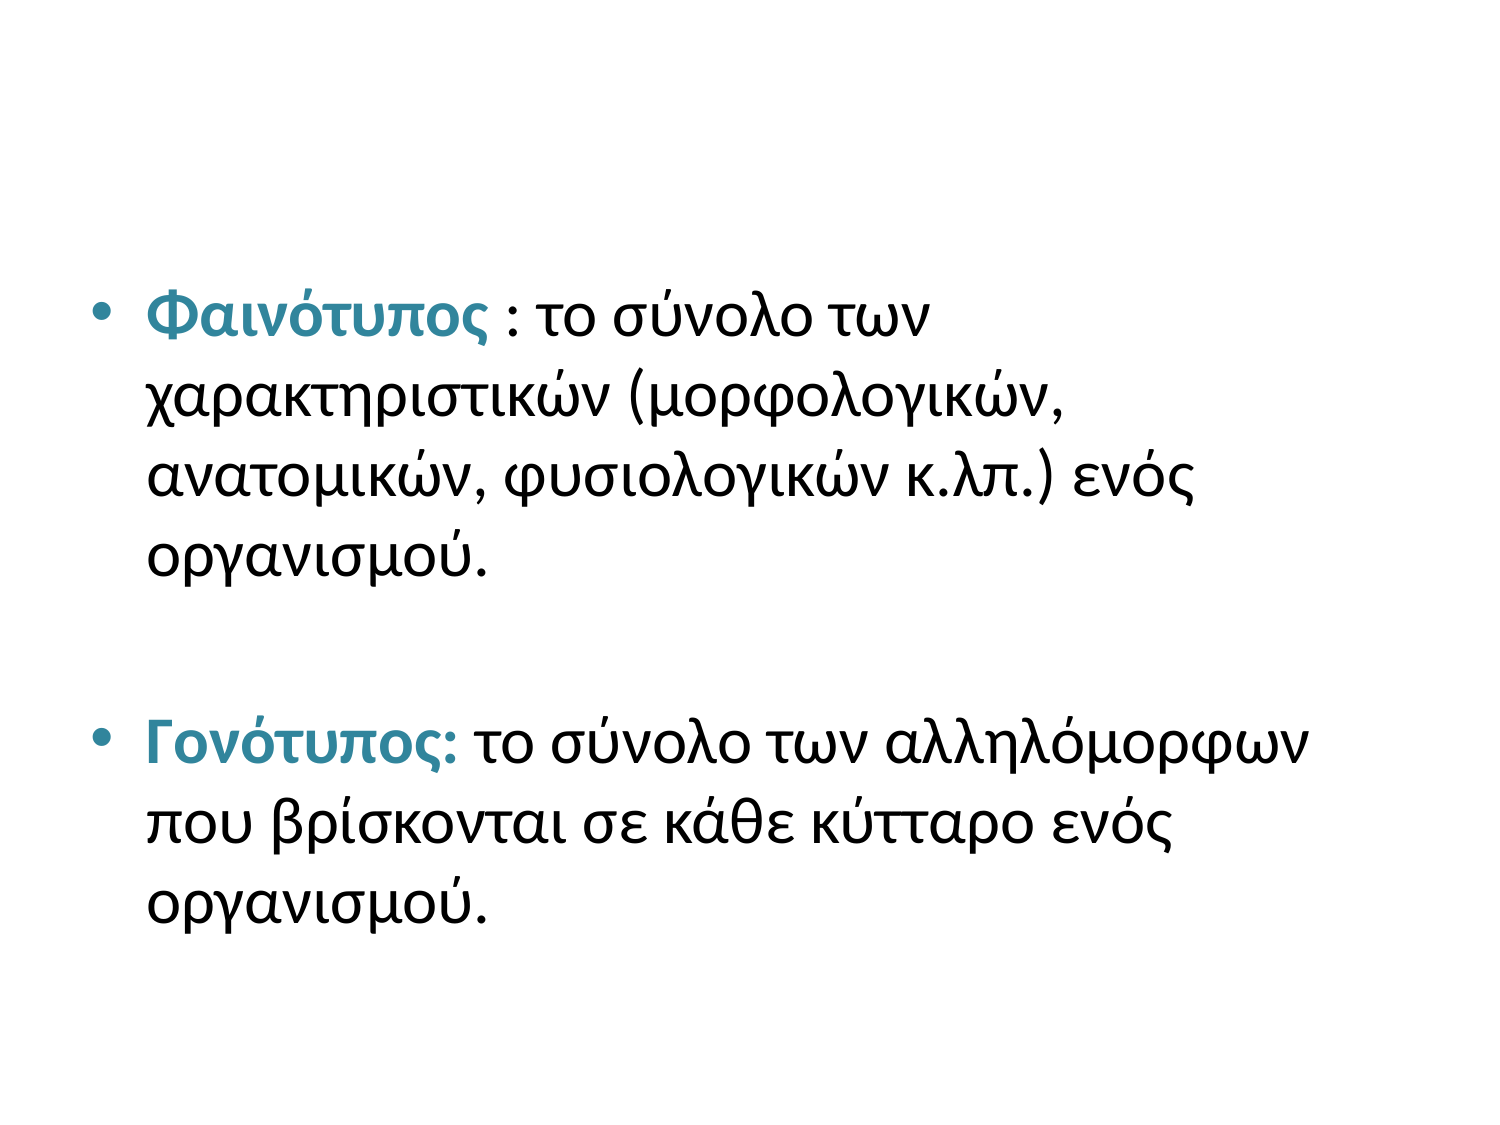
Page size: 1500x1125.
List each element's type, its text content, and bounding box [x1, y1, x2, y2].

list Φαινότυπος : το σύνολο των χαρακτηριστικών (μορφολογικών, ανατομικών, φυσιολογικών κ.λπ.) ενός οργανισμού. Γονότυπος: το σύνολο των αλληλόμορφων που βρίσκονται σε κάθε κύτταρο ενός οργανισμού. [75, 262, 1425, 1005]
